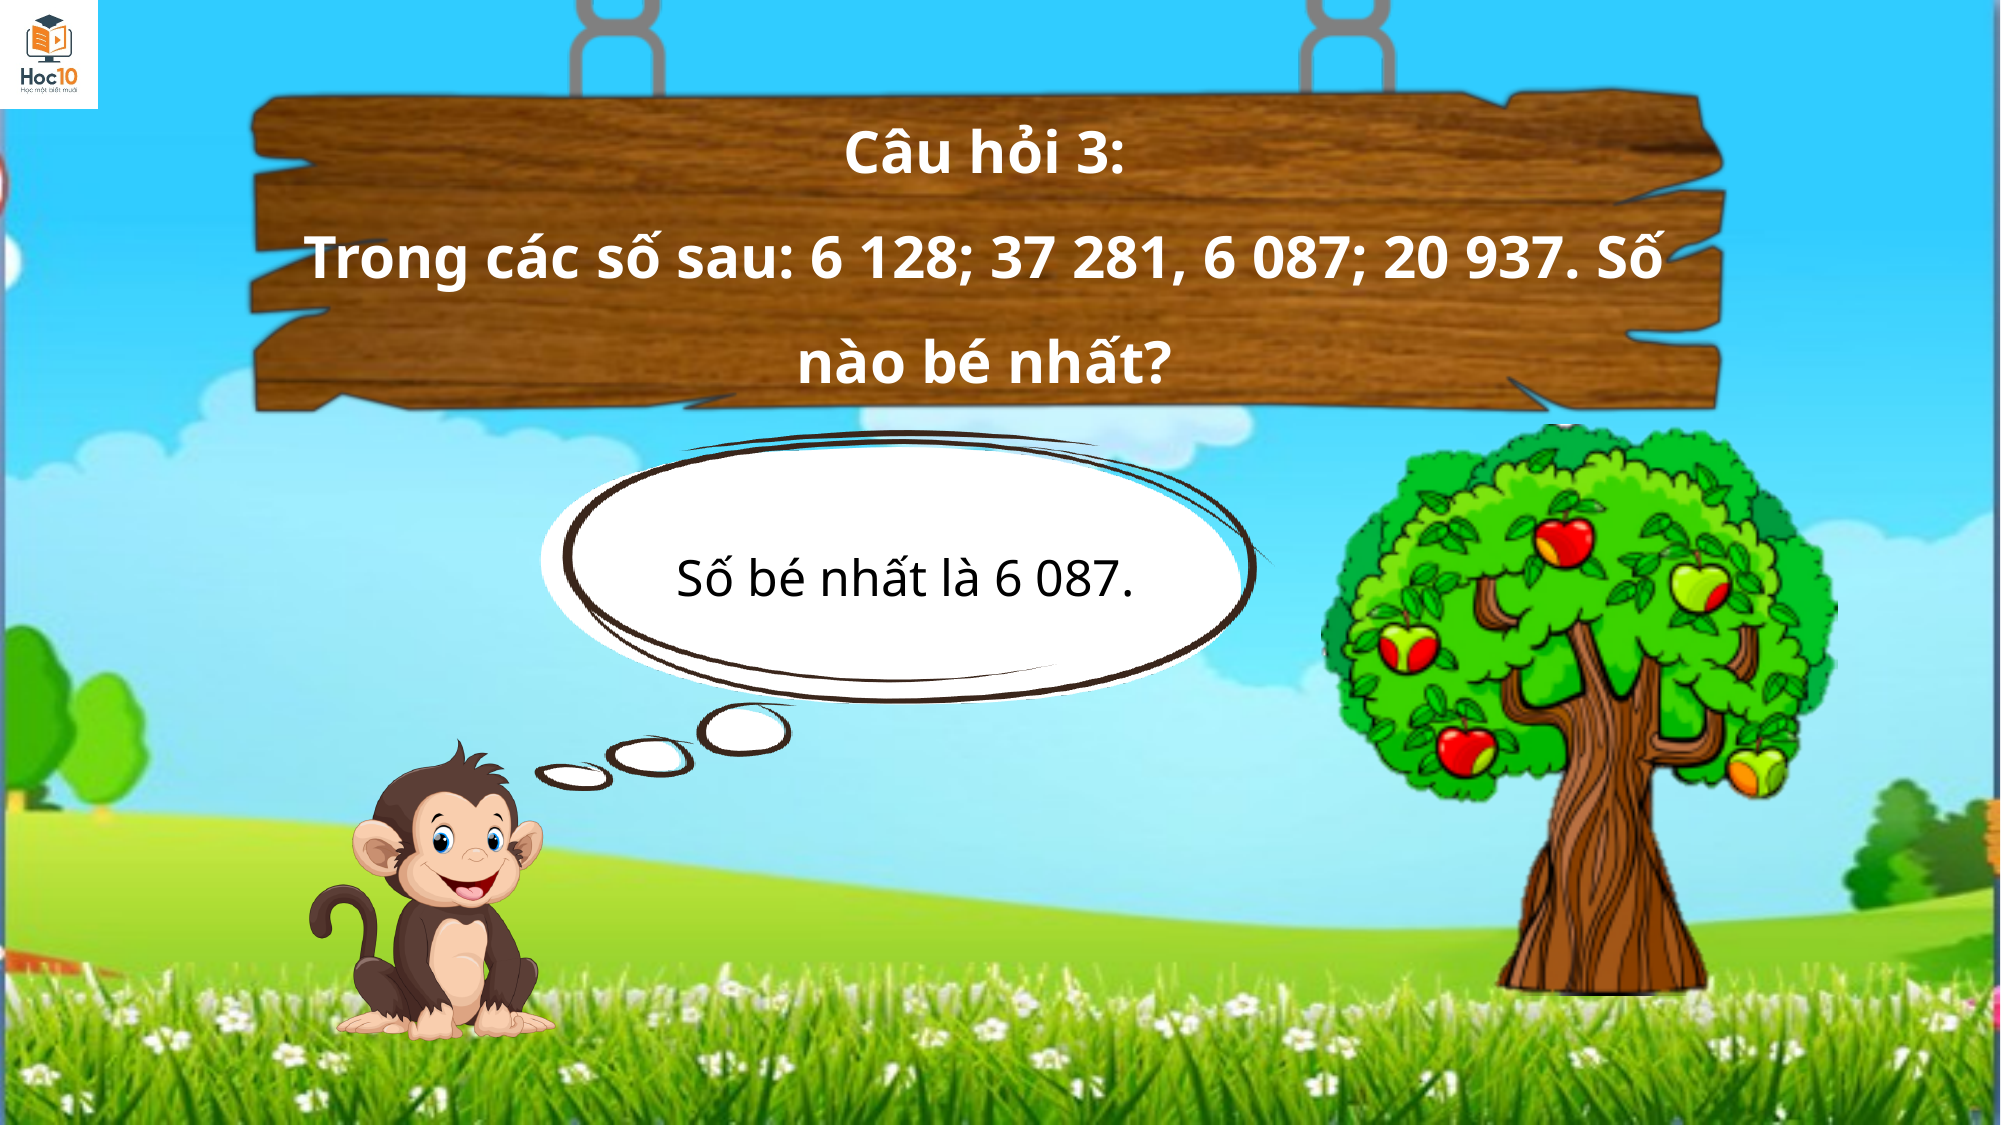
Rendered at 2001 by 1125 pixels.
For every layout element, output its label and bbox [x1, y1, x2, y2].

picture [0, 0, 2001, 1125]
text_box [534, 430, 1277, 792]
text_box [147, 0, 1853, 419]
